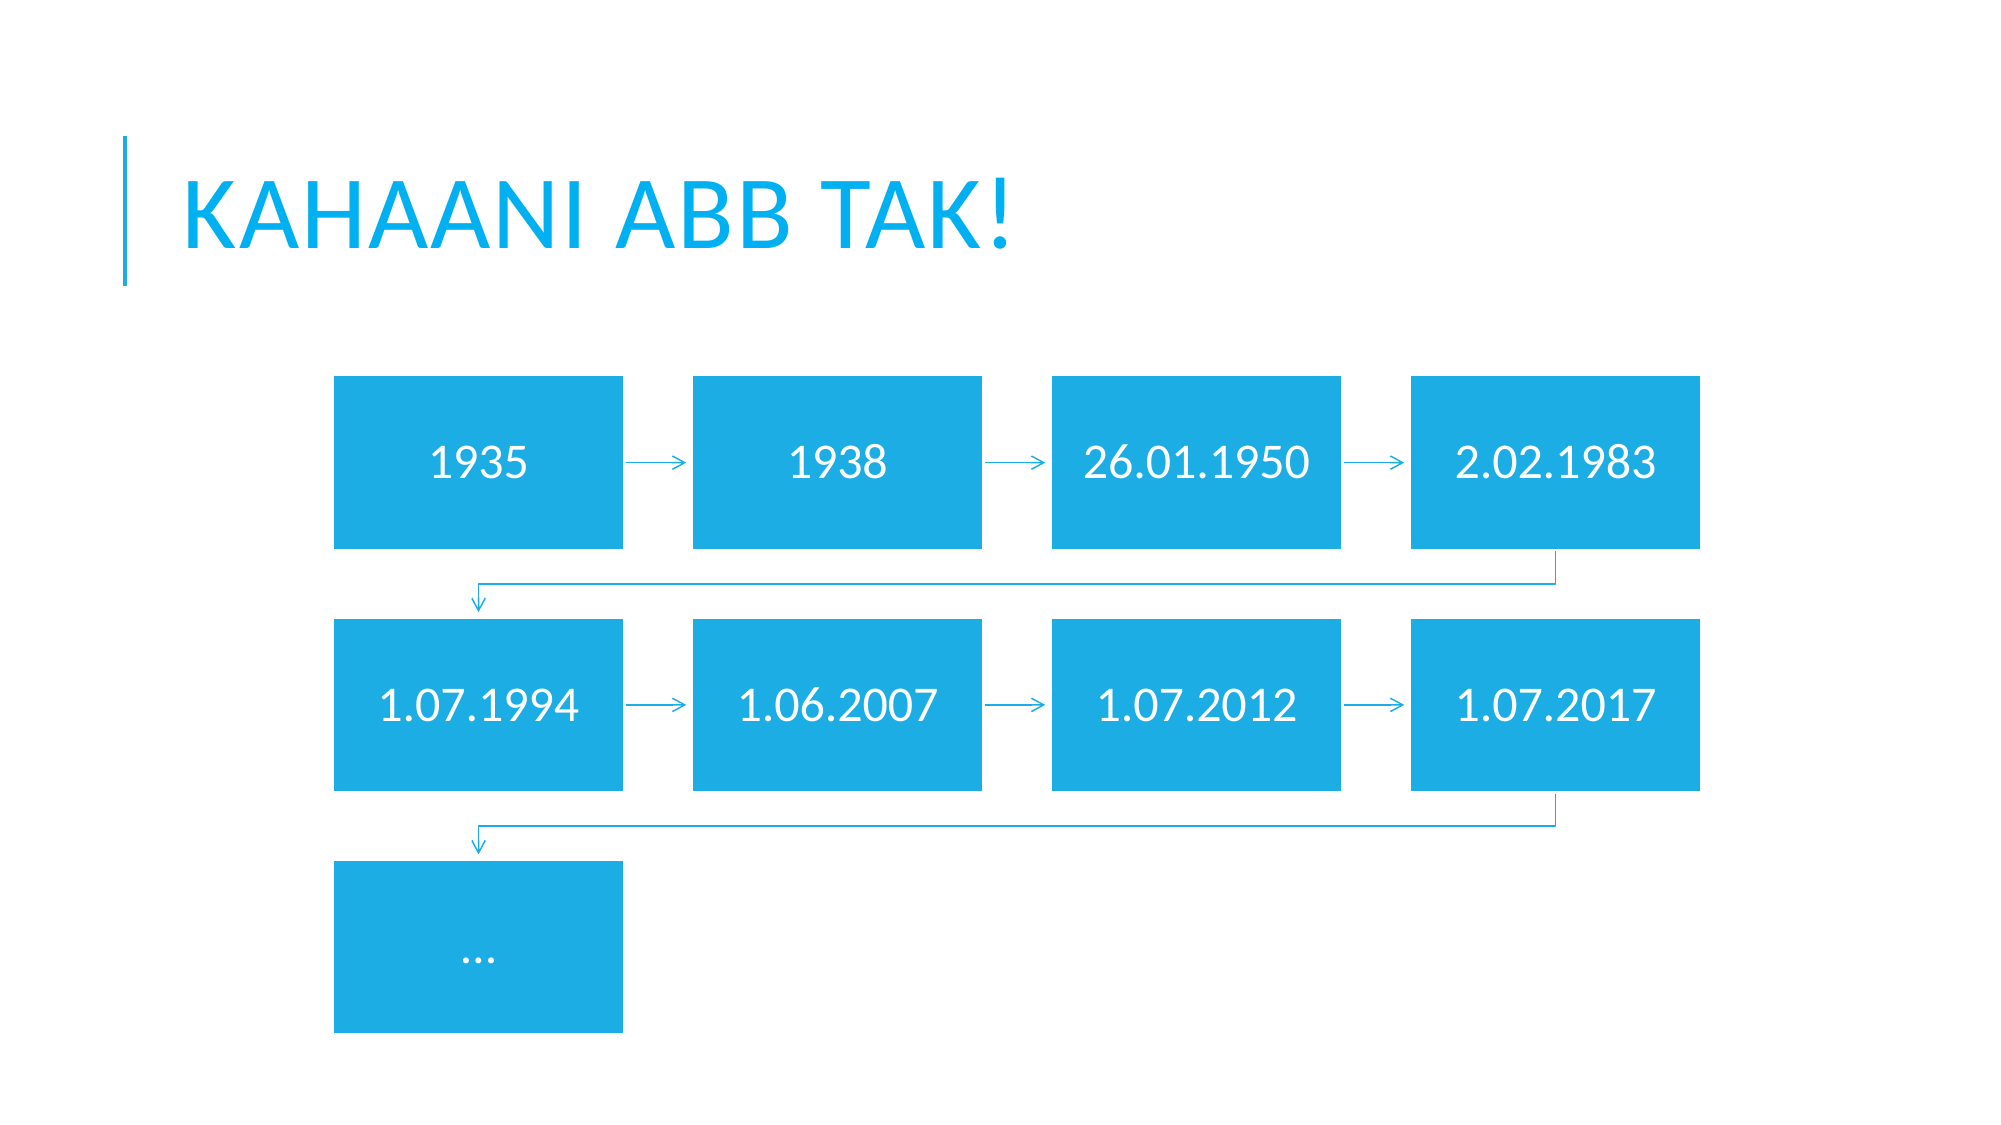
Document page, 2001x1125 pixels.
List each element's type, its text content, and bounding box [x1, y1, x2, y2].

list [167, 374, 1867, 1036]
title Kahaani Abb tak! [168, 96, 1763, 342]
